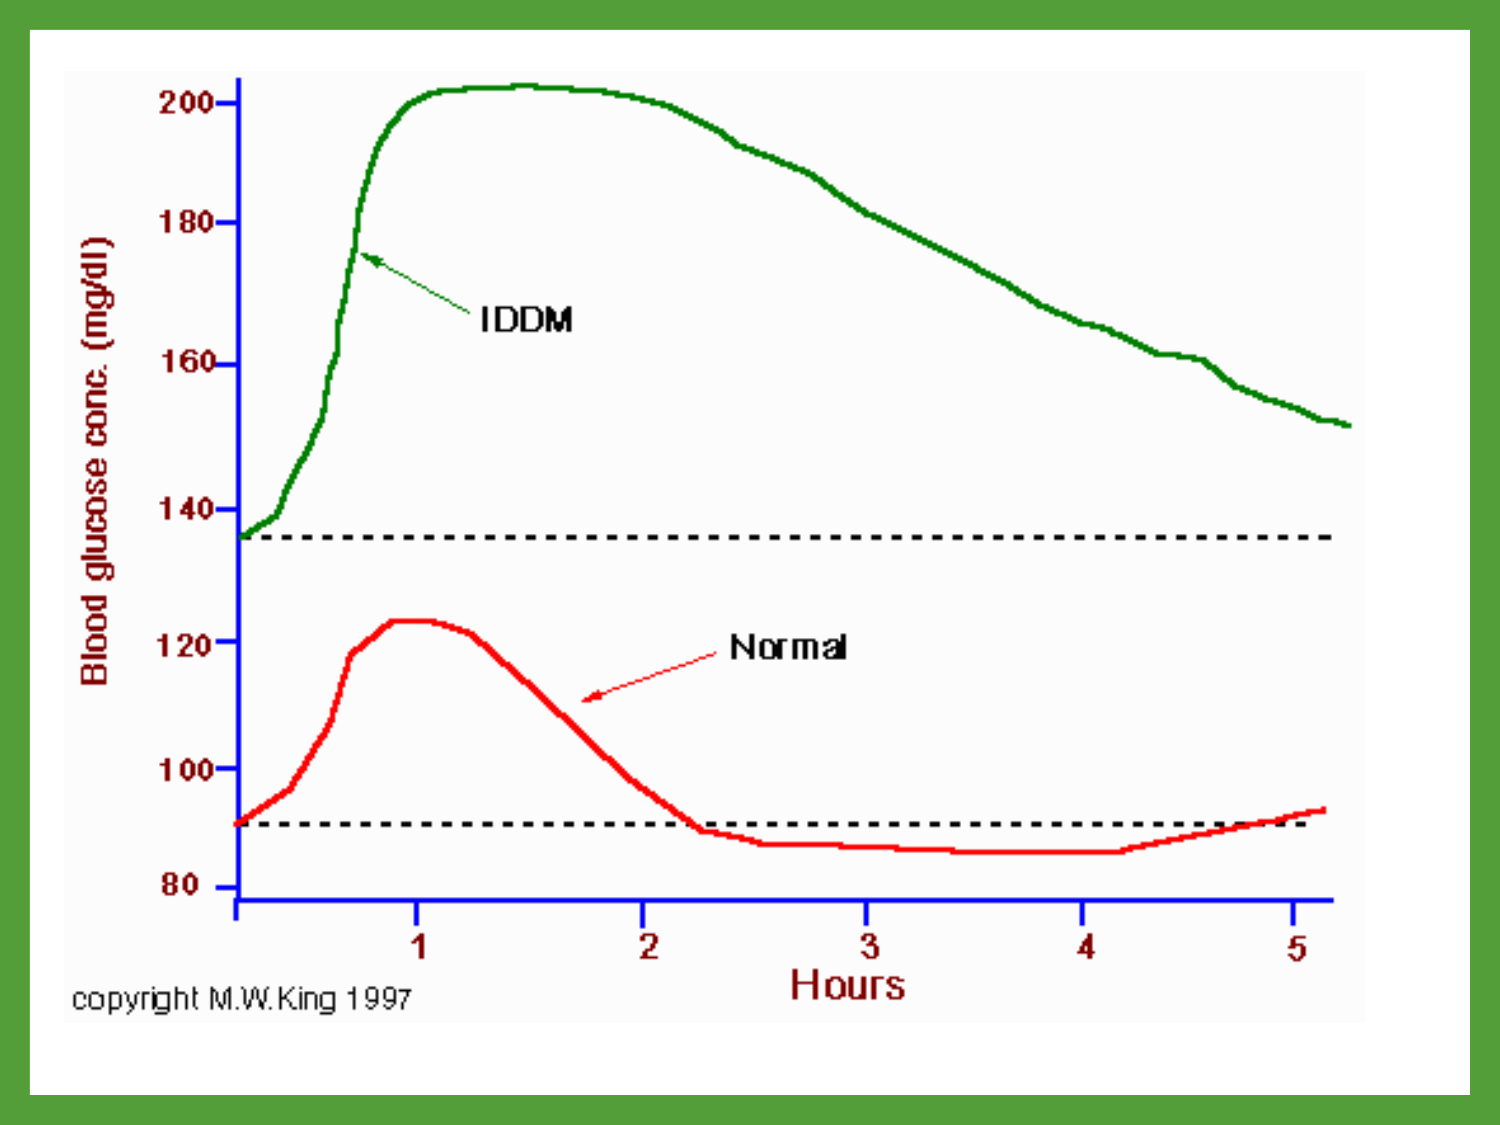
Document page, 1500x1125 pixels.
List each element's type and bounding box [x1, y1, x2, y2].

picture [64, 70, 1365, 1024]
